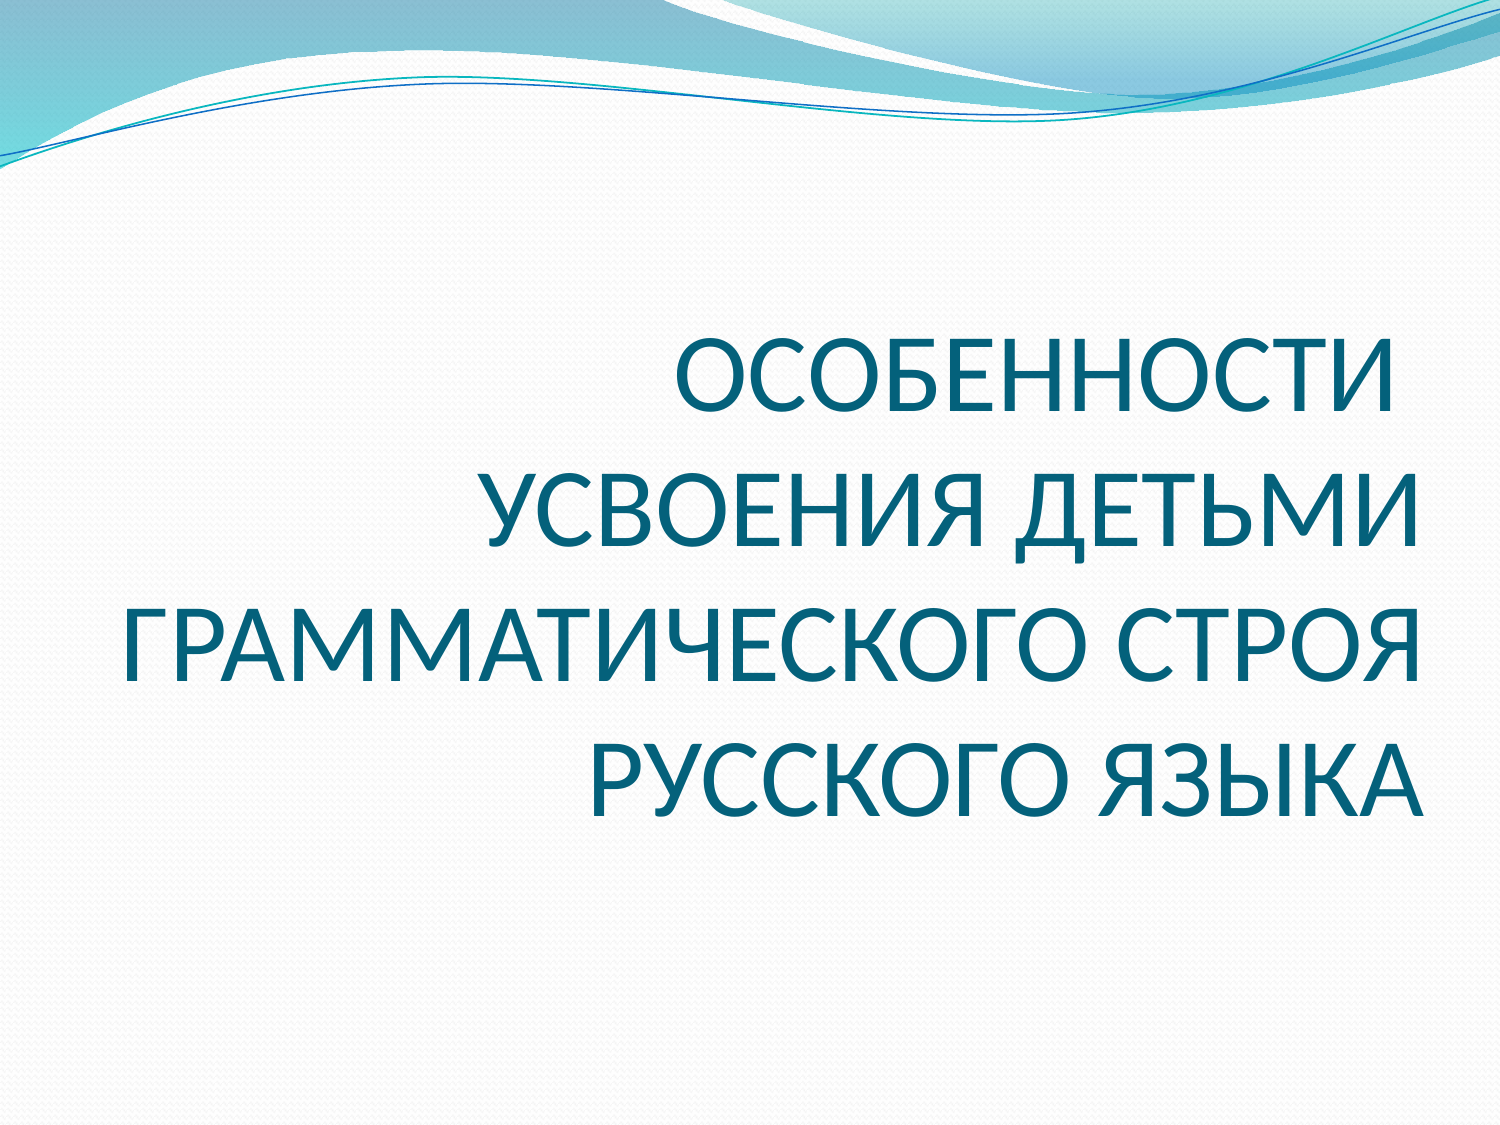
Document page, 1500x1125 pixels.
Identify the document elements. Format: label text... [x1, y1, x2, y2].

title ОСОБЕННОСТИ УСВОЕНИЯ ДЕТЬМИ ГРАММАТИЧЕСКОГО СТРОЯ РУССКОГО ЯЗЫКА [75, 45, 1425, 965]
